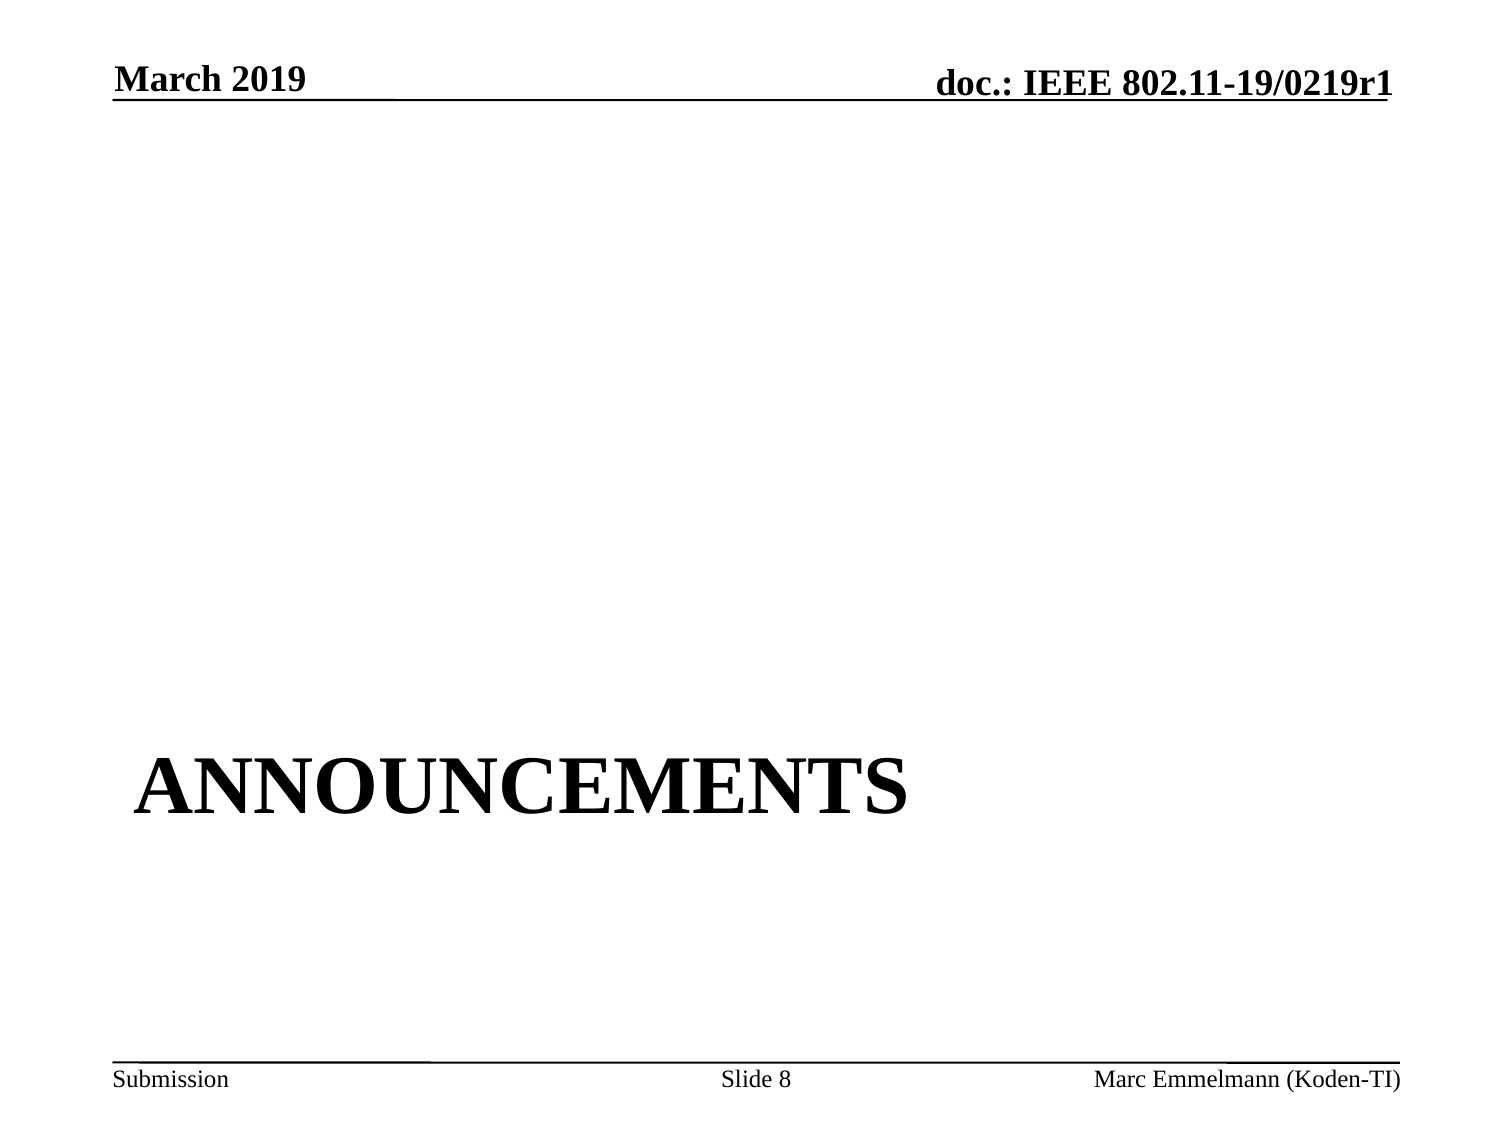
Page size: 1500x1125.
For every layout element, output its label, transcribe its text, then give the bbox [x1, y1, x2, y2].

footer Marc Emmelmann (Koden-TI) [878, 1061, 1402, 1093]
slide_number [114, 54, 423, 100]
title Announcements [118, 722, 1394, 947]
slide_number Slide 8 [712, 1061, 800, 1123]
